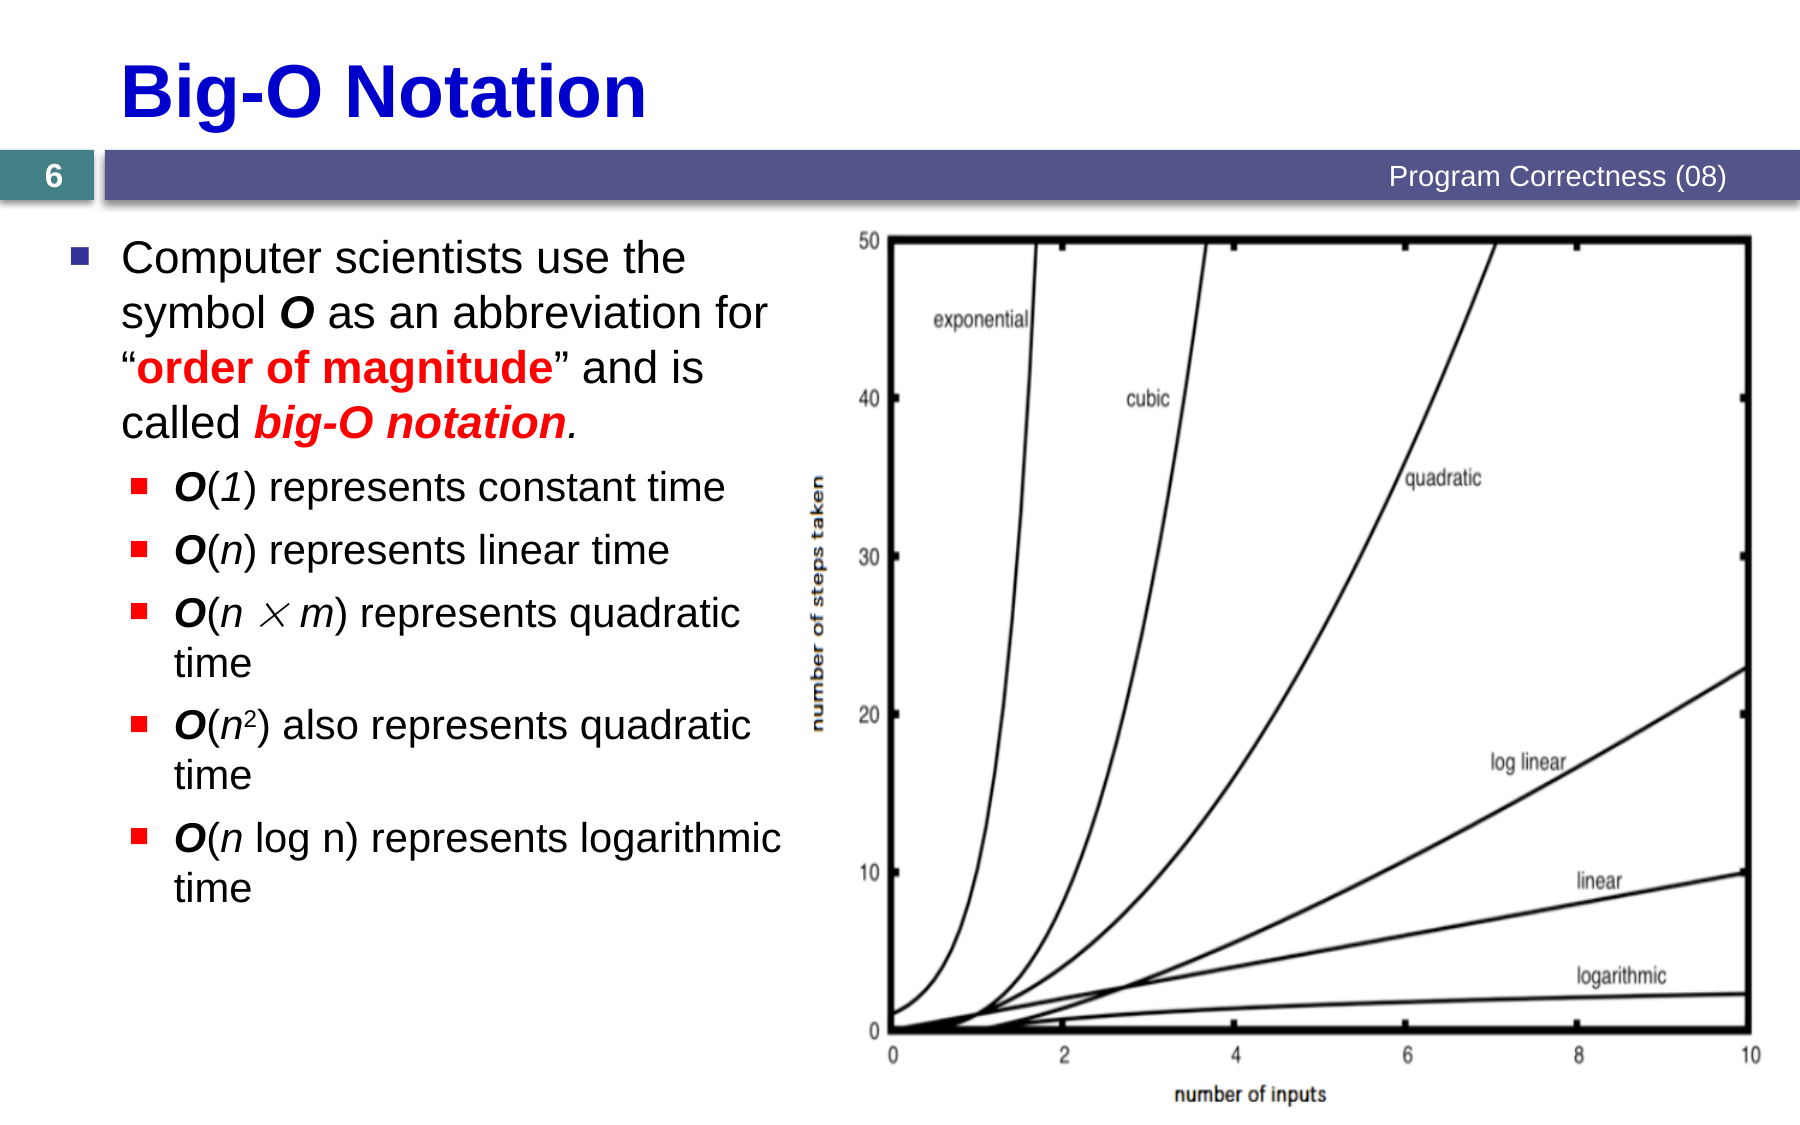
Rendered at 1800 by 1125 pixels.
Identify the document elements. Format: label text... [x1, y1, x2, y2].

slide_number 6 [0, 151, 108, 197]
text_box Computer scientists use the symbol O as an abbreviation for “order of magnitude” and is called big-O notation. O(1) represents constant time O(n) represents linear time O(n  m) represents quadratic time O(n2) also represents quadratic time O(n log n) represents logarithmic time [53, 220, 788, 1098]
footer Program Correctness (08) [925, 149, 1743, 199]
picture [789, 219, 1771, 1113]
title Big-O Notation [104, 27, 1743, 148]
